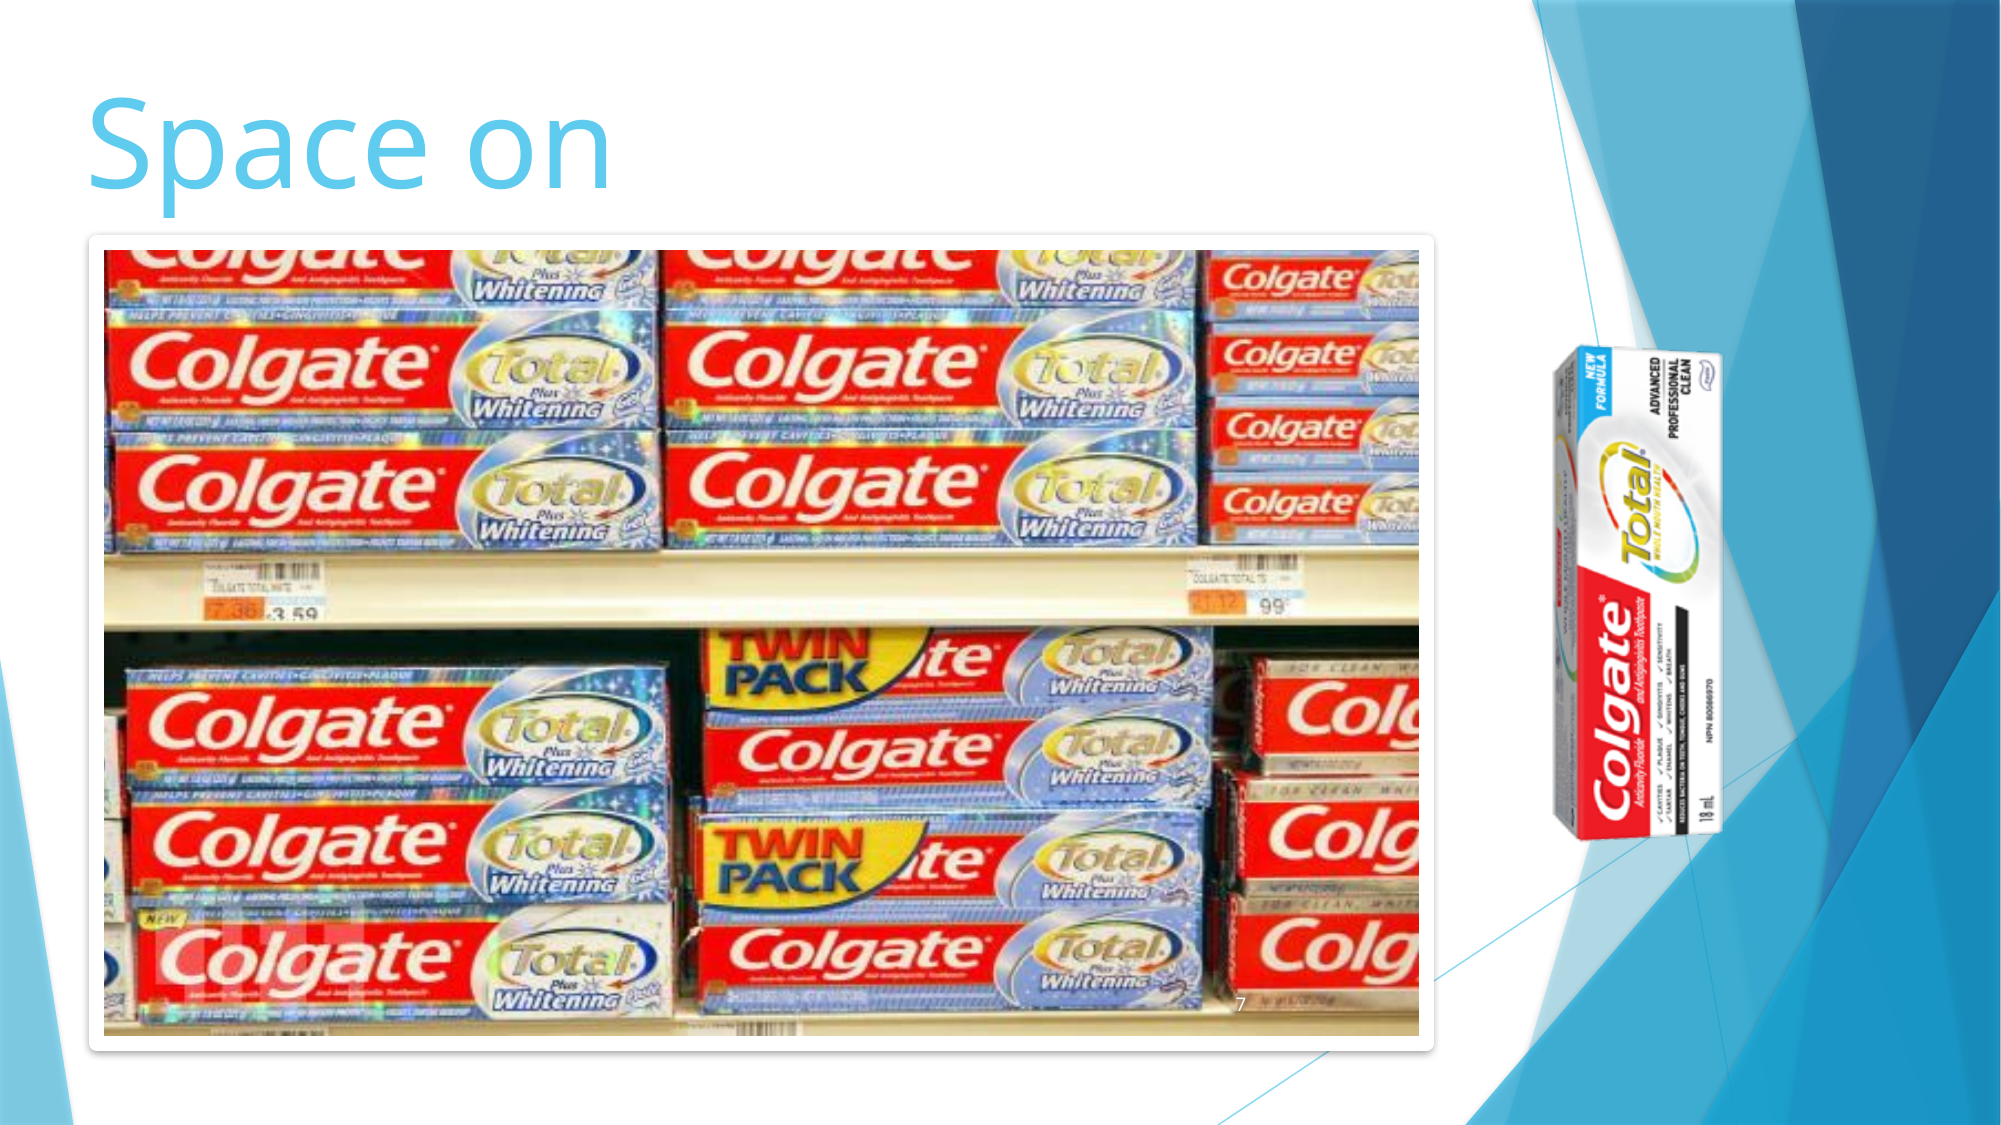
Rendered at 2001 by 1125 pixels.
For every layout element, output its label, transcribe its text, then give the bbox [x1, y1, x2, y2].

picture [1354, 311, 1922, 876]
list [103, 249, 1420, 1037]
title Space on shelf [70, 55, 935, 197]
